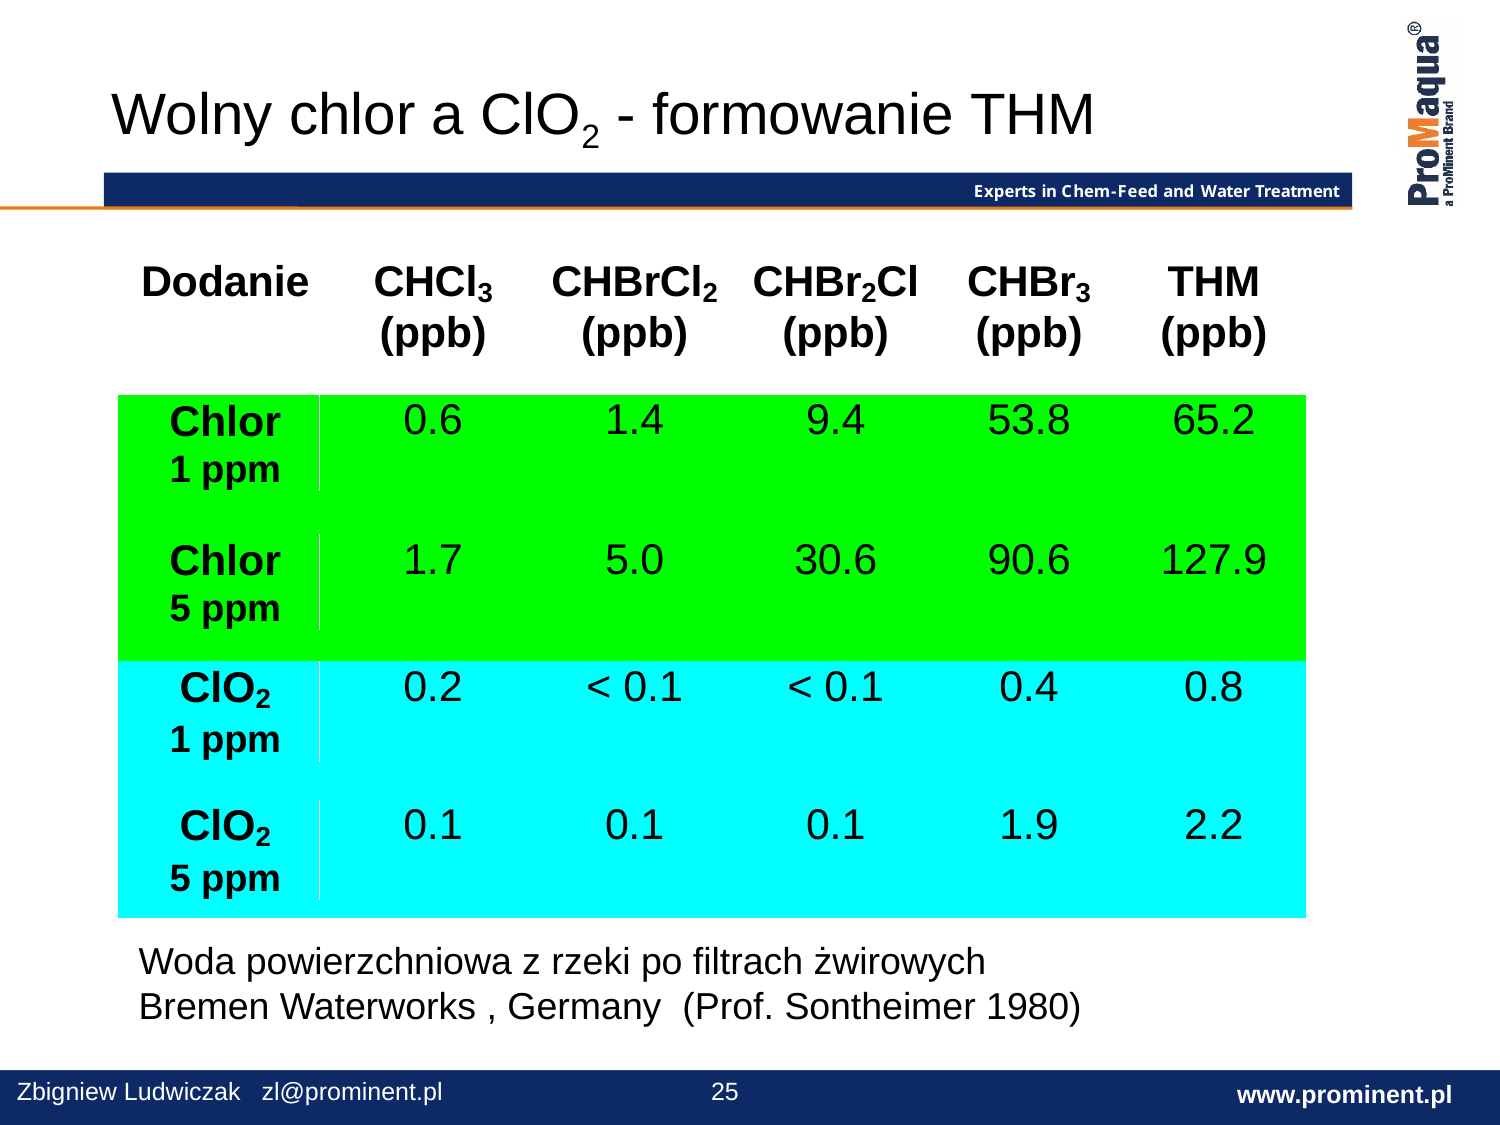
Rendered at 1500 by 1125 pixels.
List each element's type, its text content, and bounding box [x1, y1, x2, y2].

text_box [99, 254, 1341, 1036]
text_box Wolny chlor a ClO2 - formowanie THM [96, 94, 1447, 220]
picture [1399, 19, 1459, 208]
